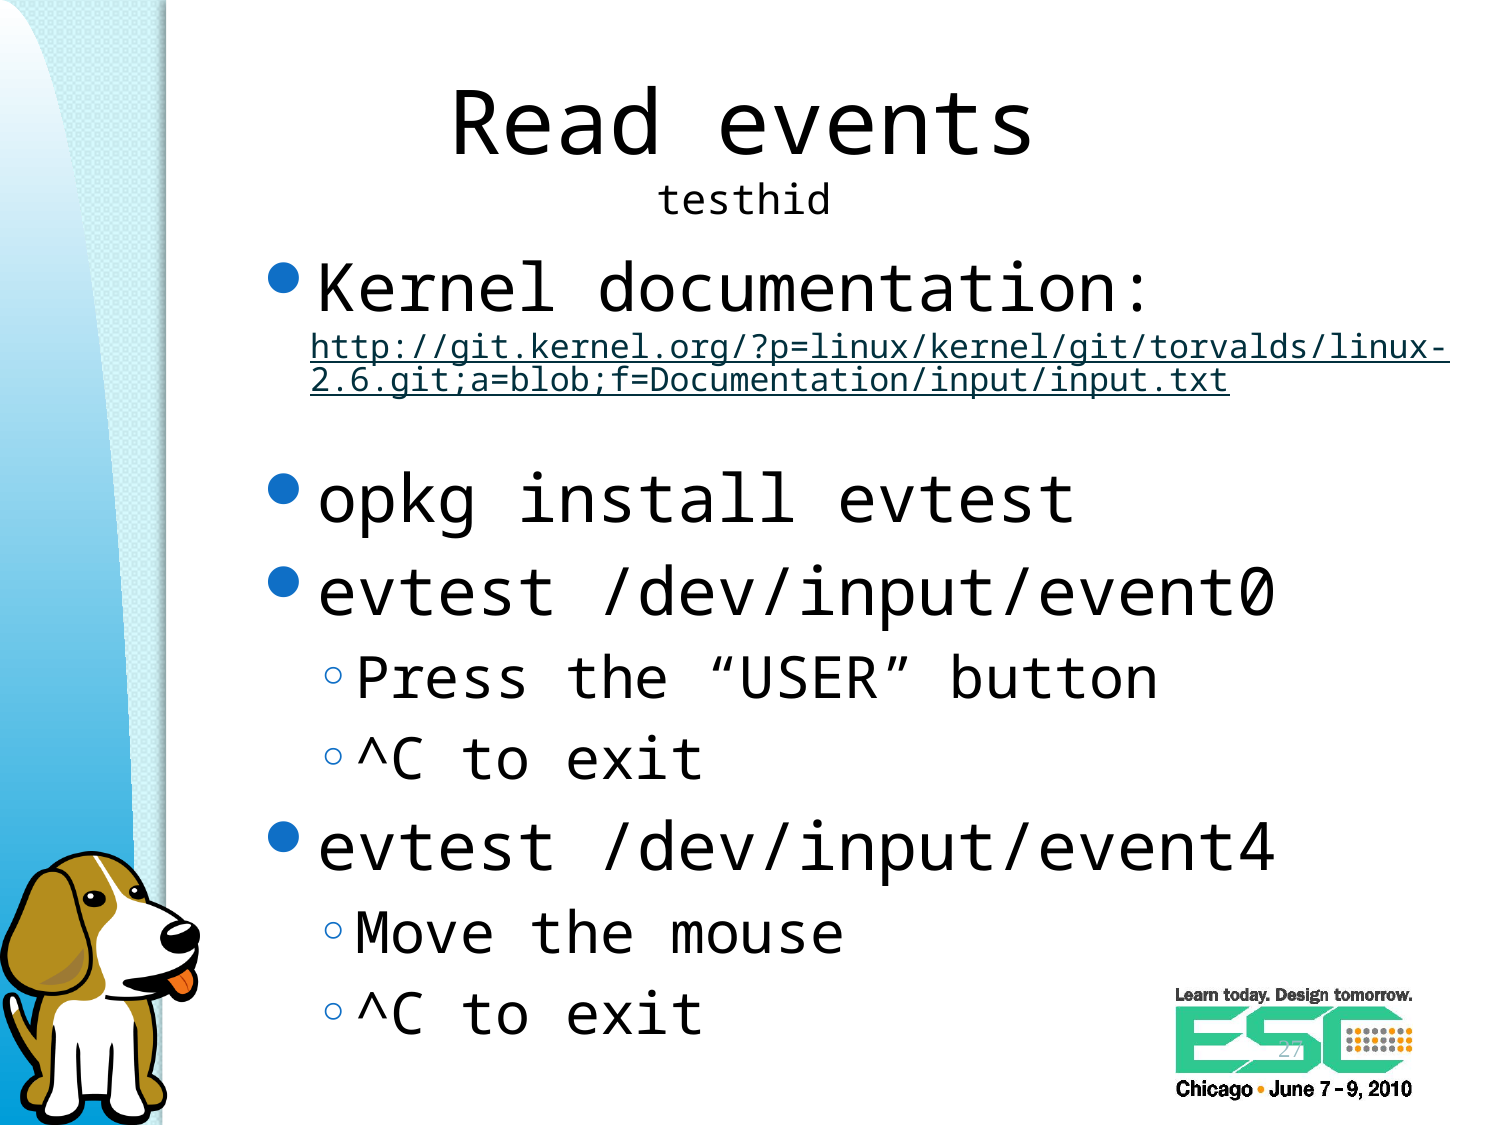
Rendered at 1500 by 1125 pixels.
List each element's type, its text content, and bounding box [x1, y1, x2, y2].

slide_number 27 [1137, 1025, 1450, 1100]
picture [0, 851, 200, 1125]
title Read events testhid [24, 50, 1463, 238]
list Kernel documentation: http://git.kernel.org/?p=linux/kernel/git/torvalds/linux-2.6.git;a=blob;f=Documentation/input/input.txt opkg install evtest evtest /dev/input/event0 Press the “USER” button ^C to exit evtest /dev/input/event4 Move the mouse ^C to exit [235, 237, 1466, 1025]
